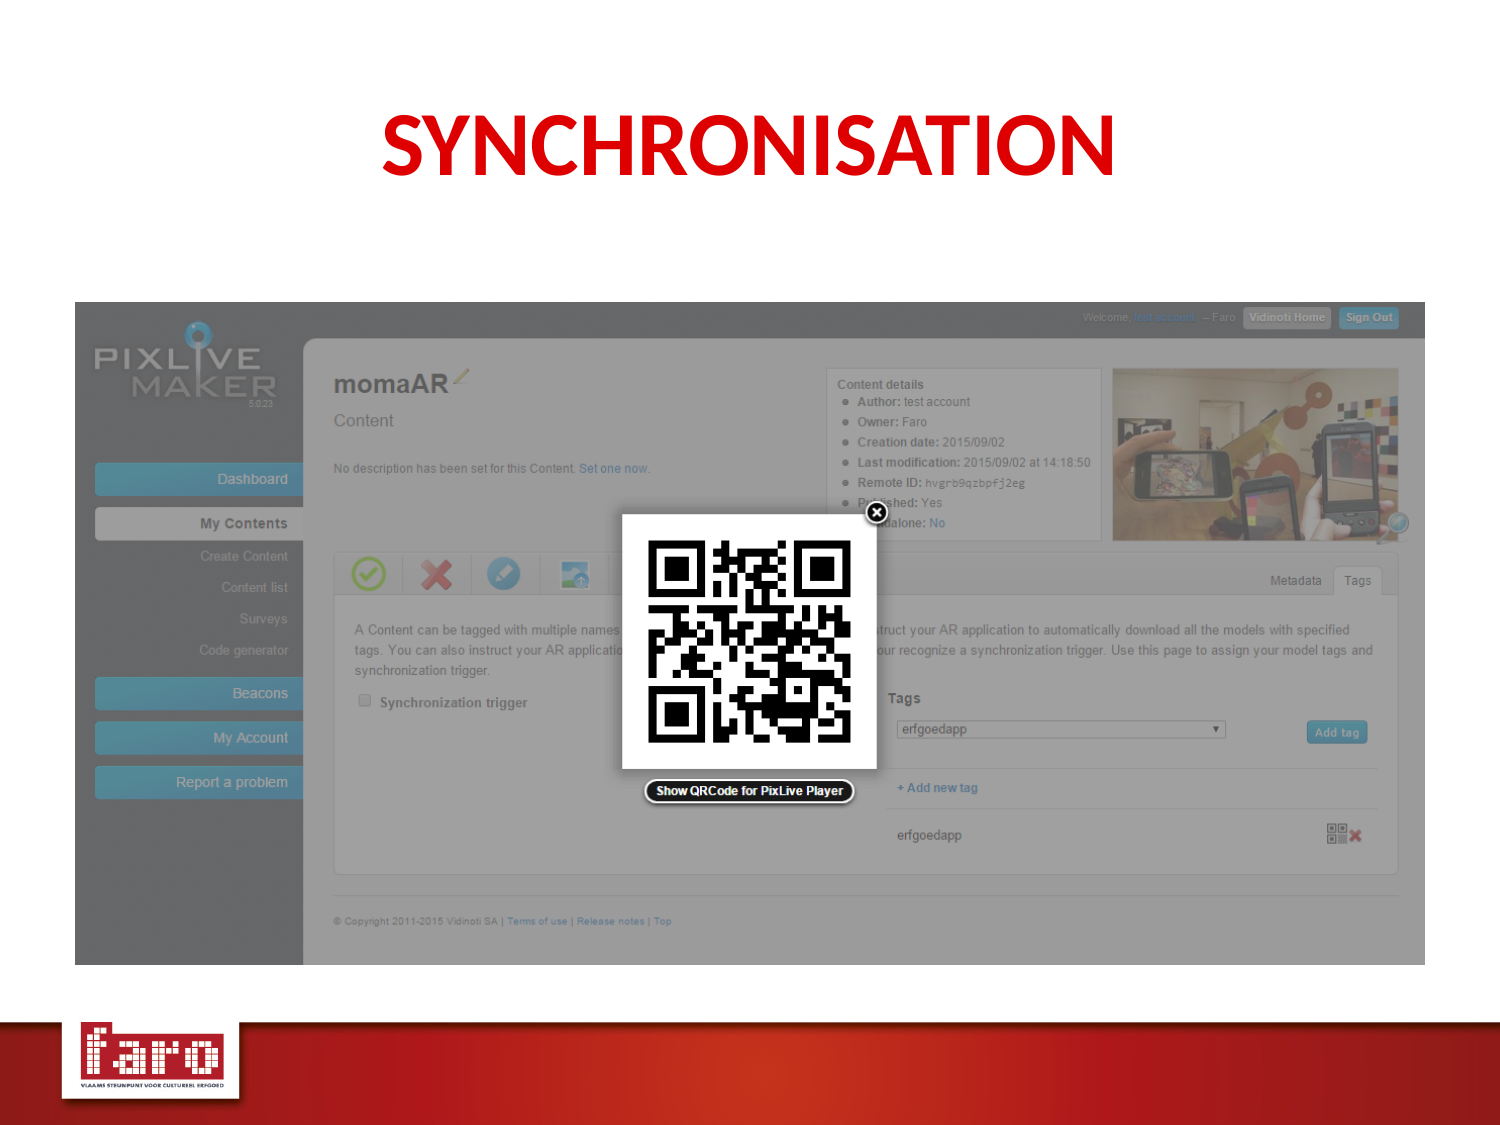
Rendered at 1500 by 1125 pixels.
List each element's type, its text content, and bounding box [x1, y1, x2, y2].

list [74, 302, 1426, 966]
title Synchronisation [75, 45, 1425, 233]
picture [0, 0, 1500, 1125]
